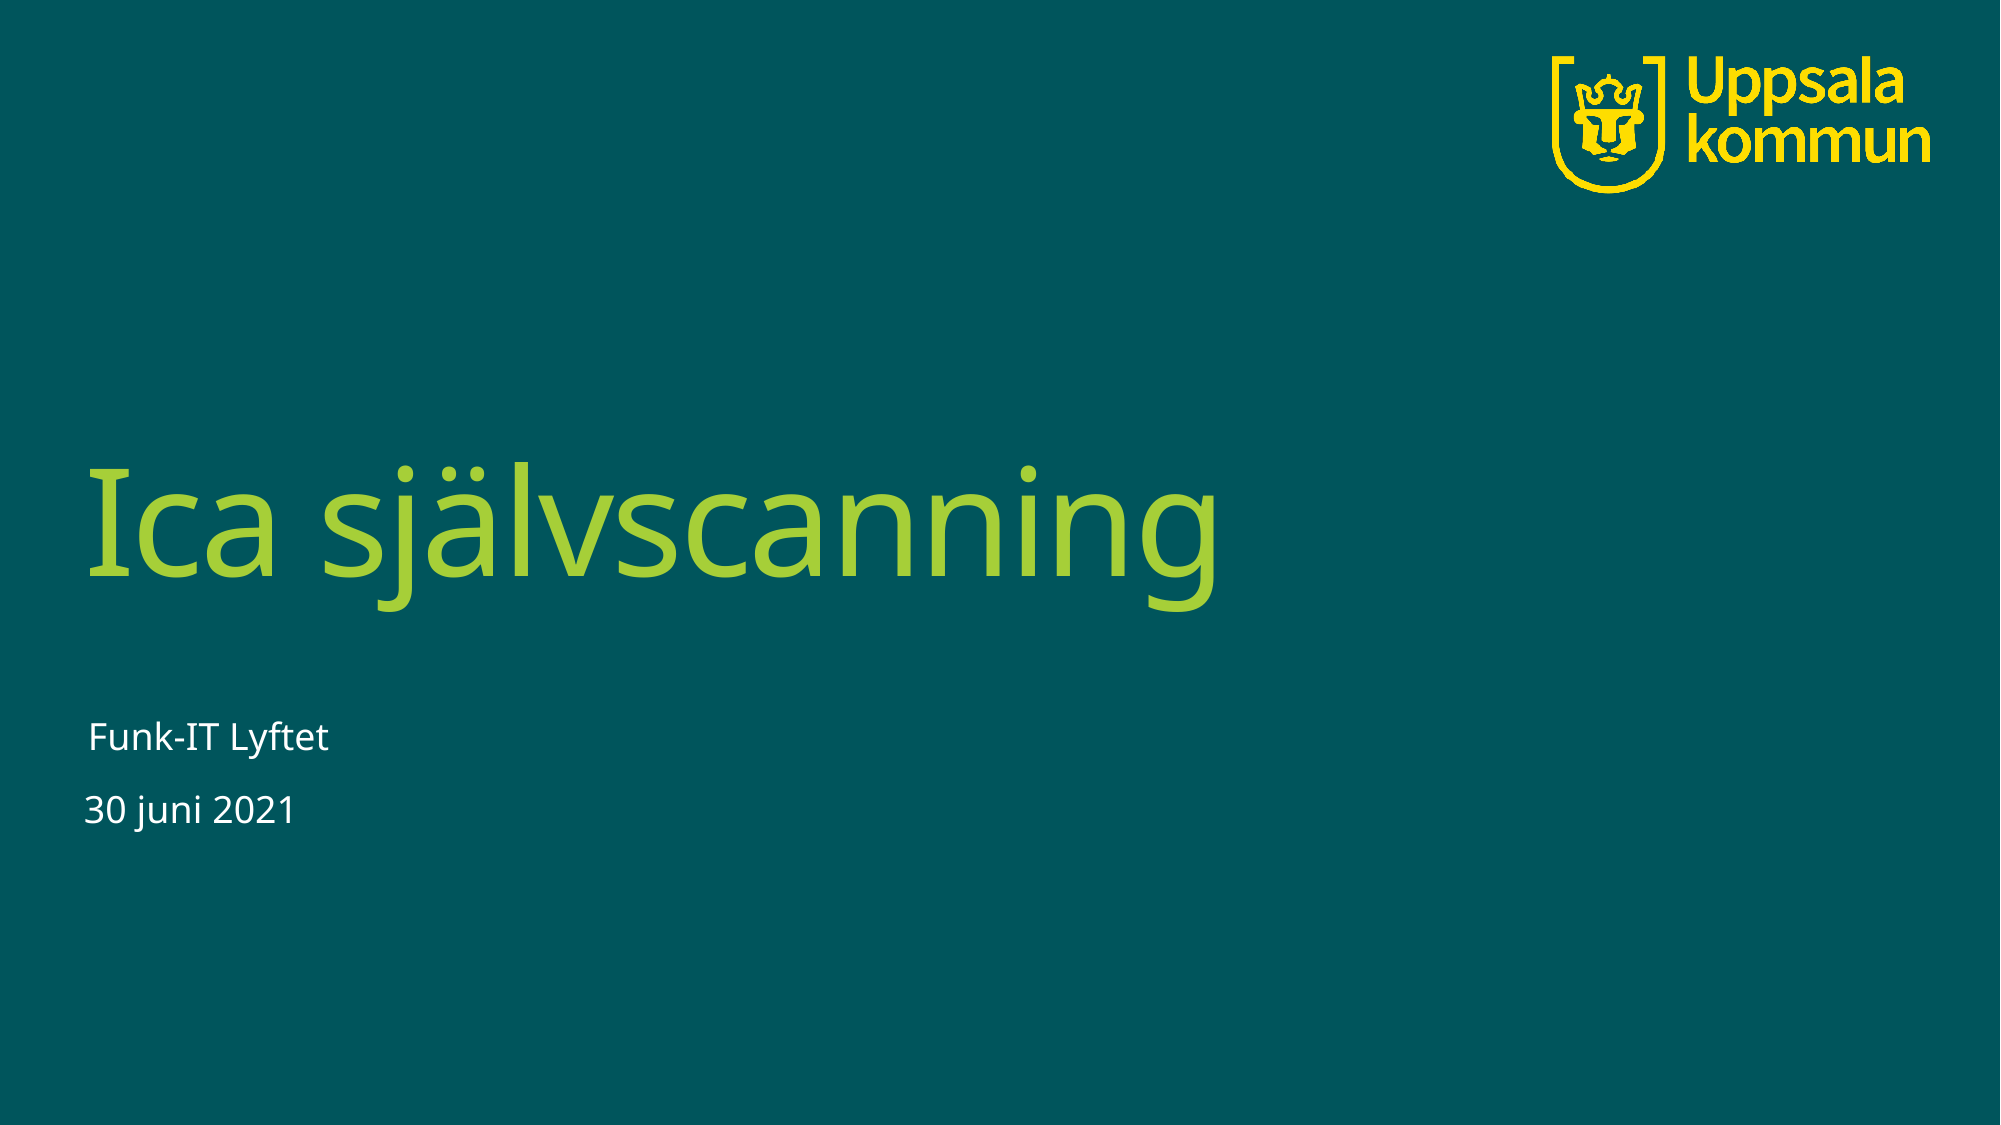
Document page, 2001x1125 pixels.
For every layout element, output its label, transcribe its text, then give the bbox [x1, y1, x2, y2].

list 30 juni 2021 [68, 783, 1412, 837]
title Ica självscanning [69, 278, 1416, 617]
picture [1528, 33, 1952, 216]
list Funk-IT Lyftet [72, 710, 1416, 769]
